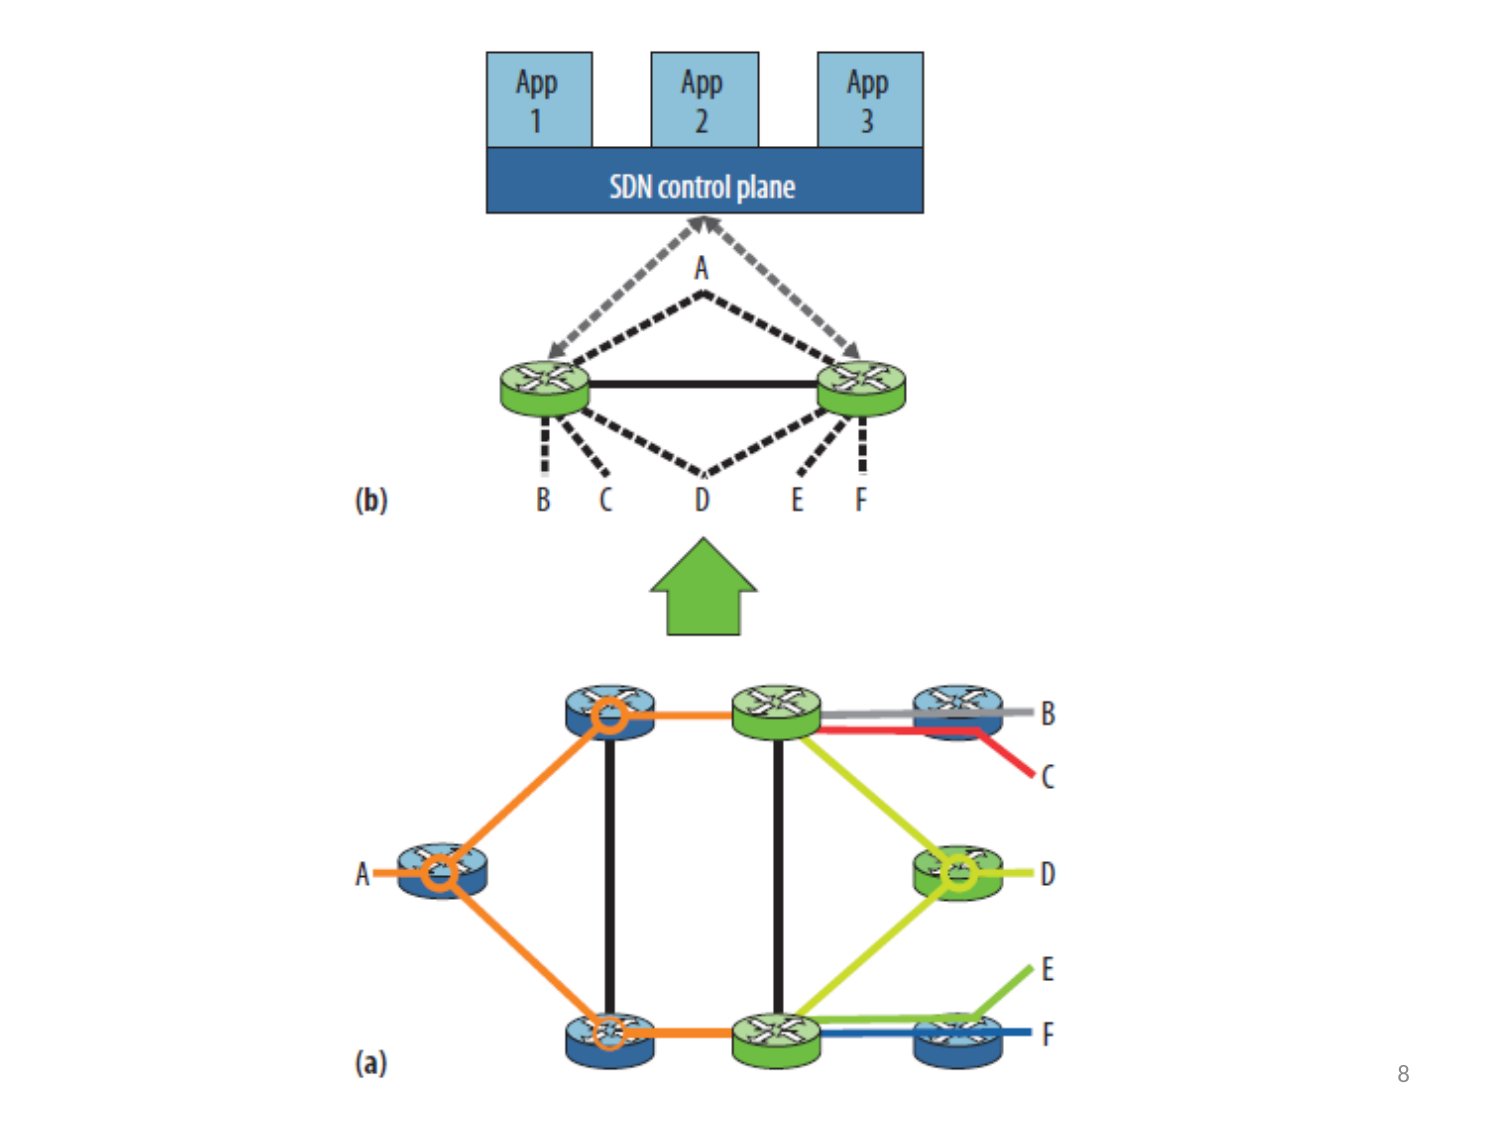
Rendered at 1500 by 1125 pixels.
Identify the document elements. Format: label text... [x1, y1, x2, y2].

slide_number 8 [1074, 1042, 1425, 1103]
picture [312, 42, 1105, 1088]
